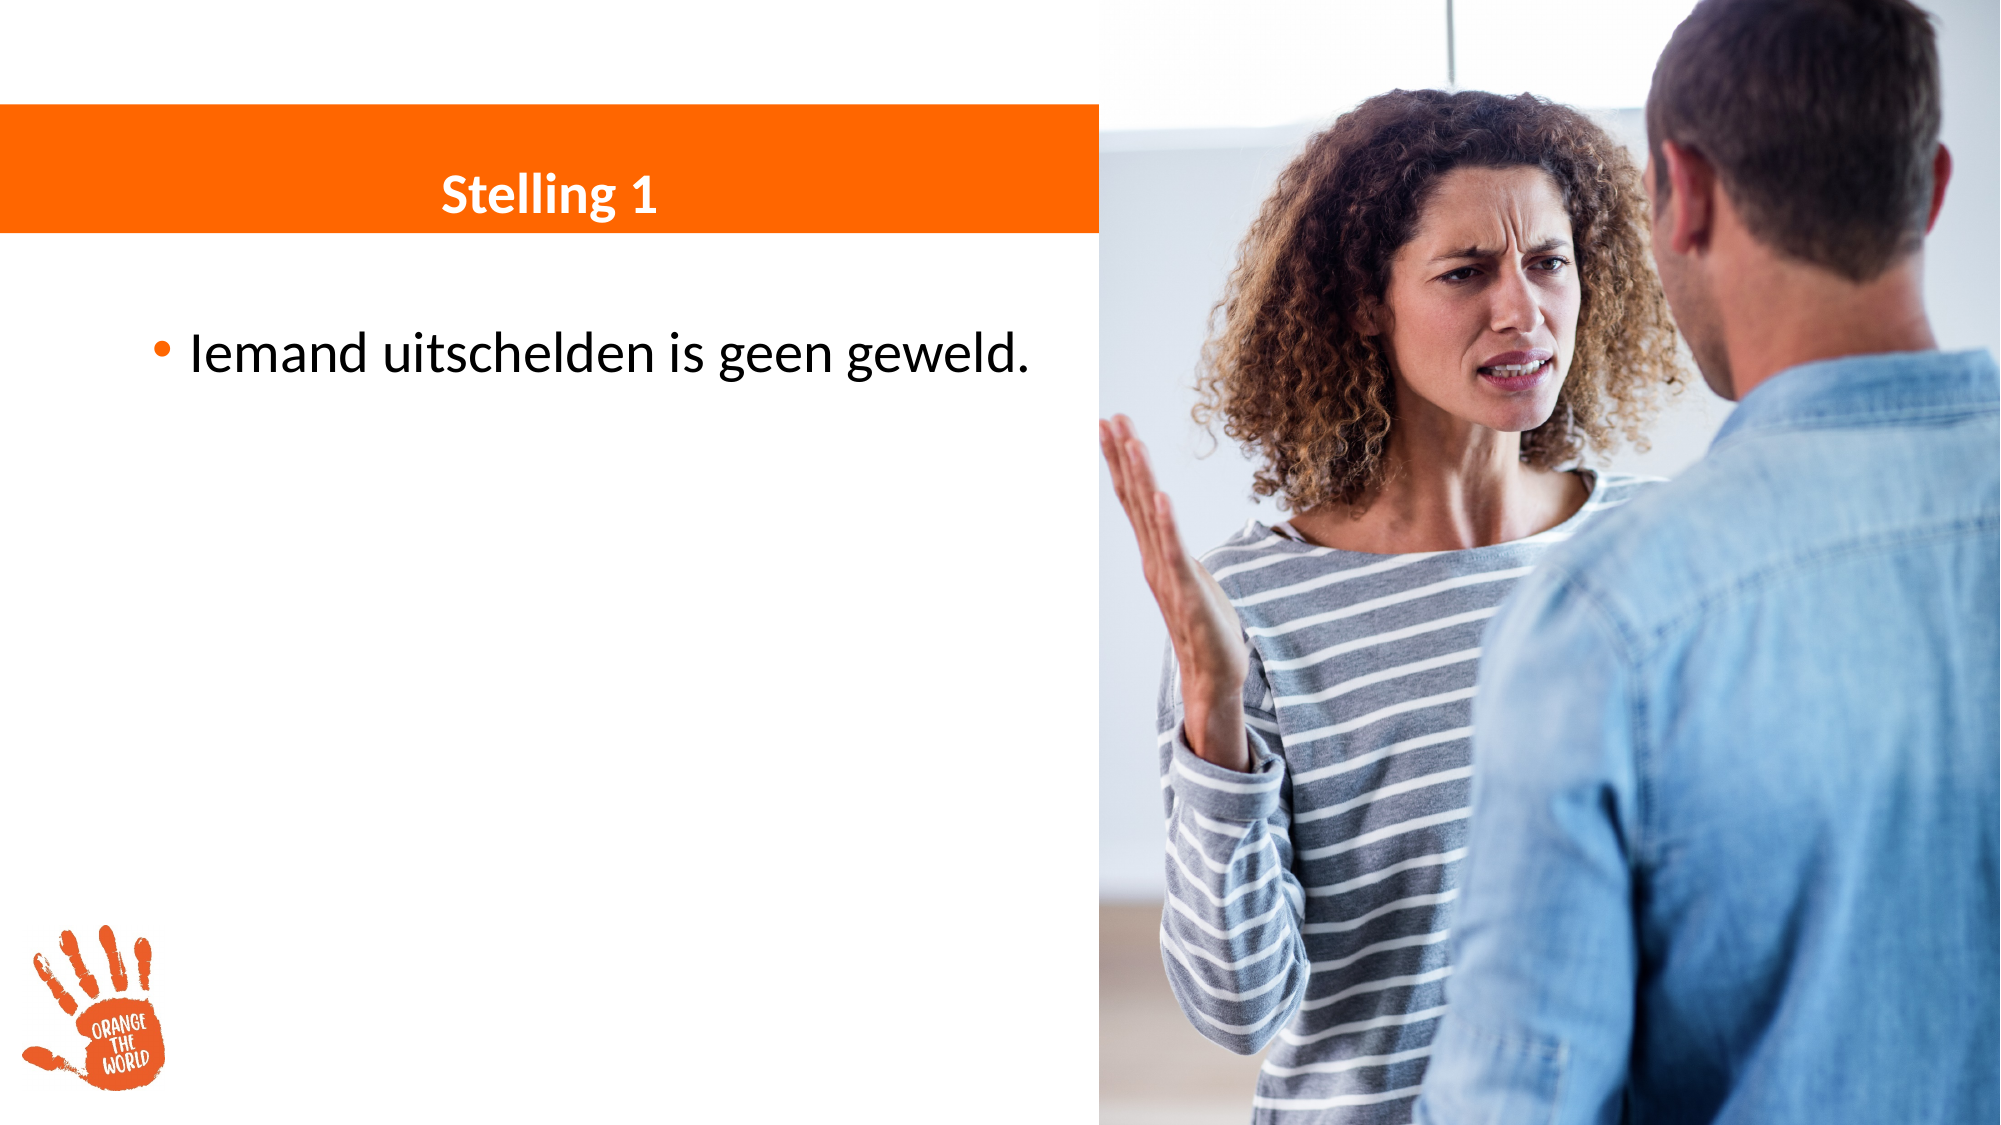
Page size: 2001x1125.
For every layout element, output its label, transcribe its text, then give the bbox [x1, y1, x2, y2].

list Iemand uitschelden is geen geweld. [137, 299, 1094, 1014]
picture [1099, 0, 2000, 1125]
picture [22, 925, 165, 1091]
text_box Stelling 1 [0, 104, 1094, 234]
